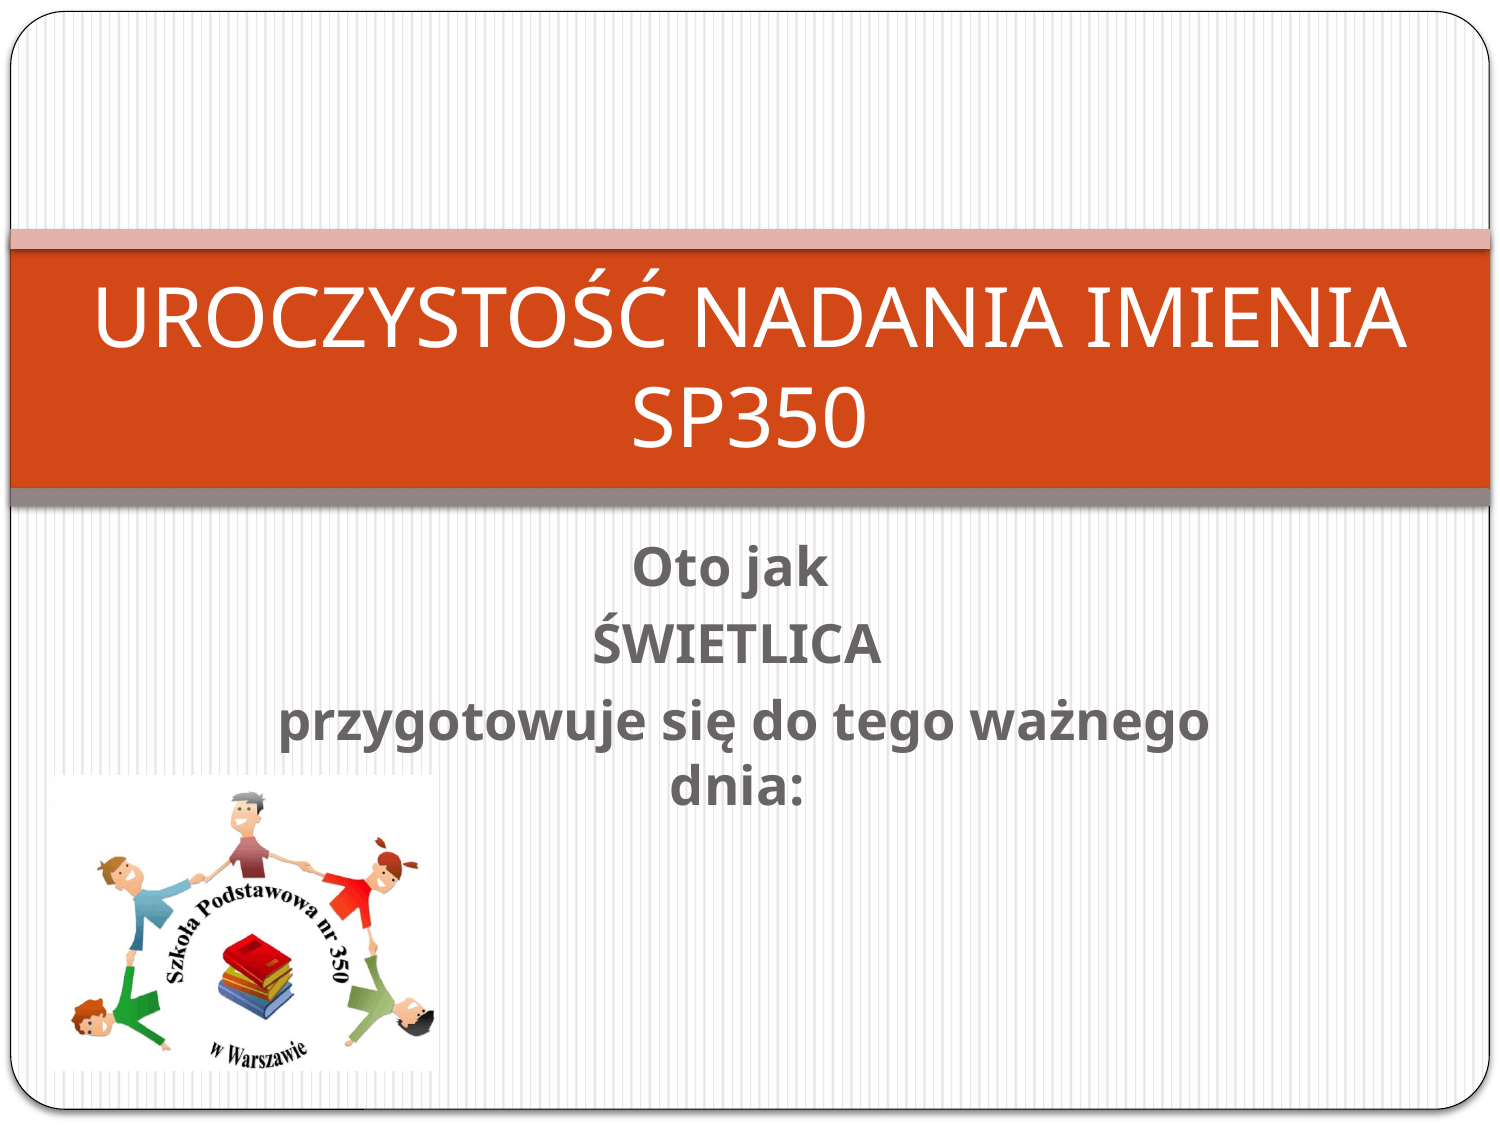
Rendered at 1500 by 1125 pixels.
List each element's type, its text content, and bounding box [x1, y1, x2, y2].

picture [52, 774, 438, 1071]
title UROCZYSTOŚĆ NADANIA IMIENIA SP350 [75, 247, 1425, 489]
subtitle Oto jak ŚWIETLICA przygotowuje się do tego ważnego dnia: [212, 525, 1263, 882]
